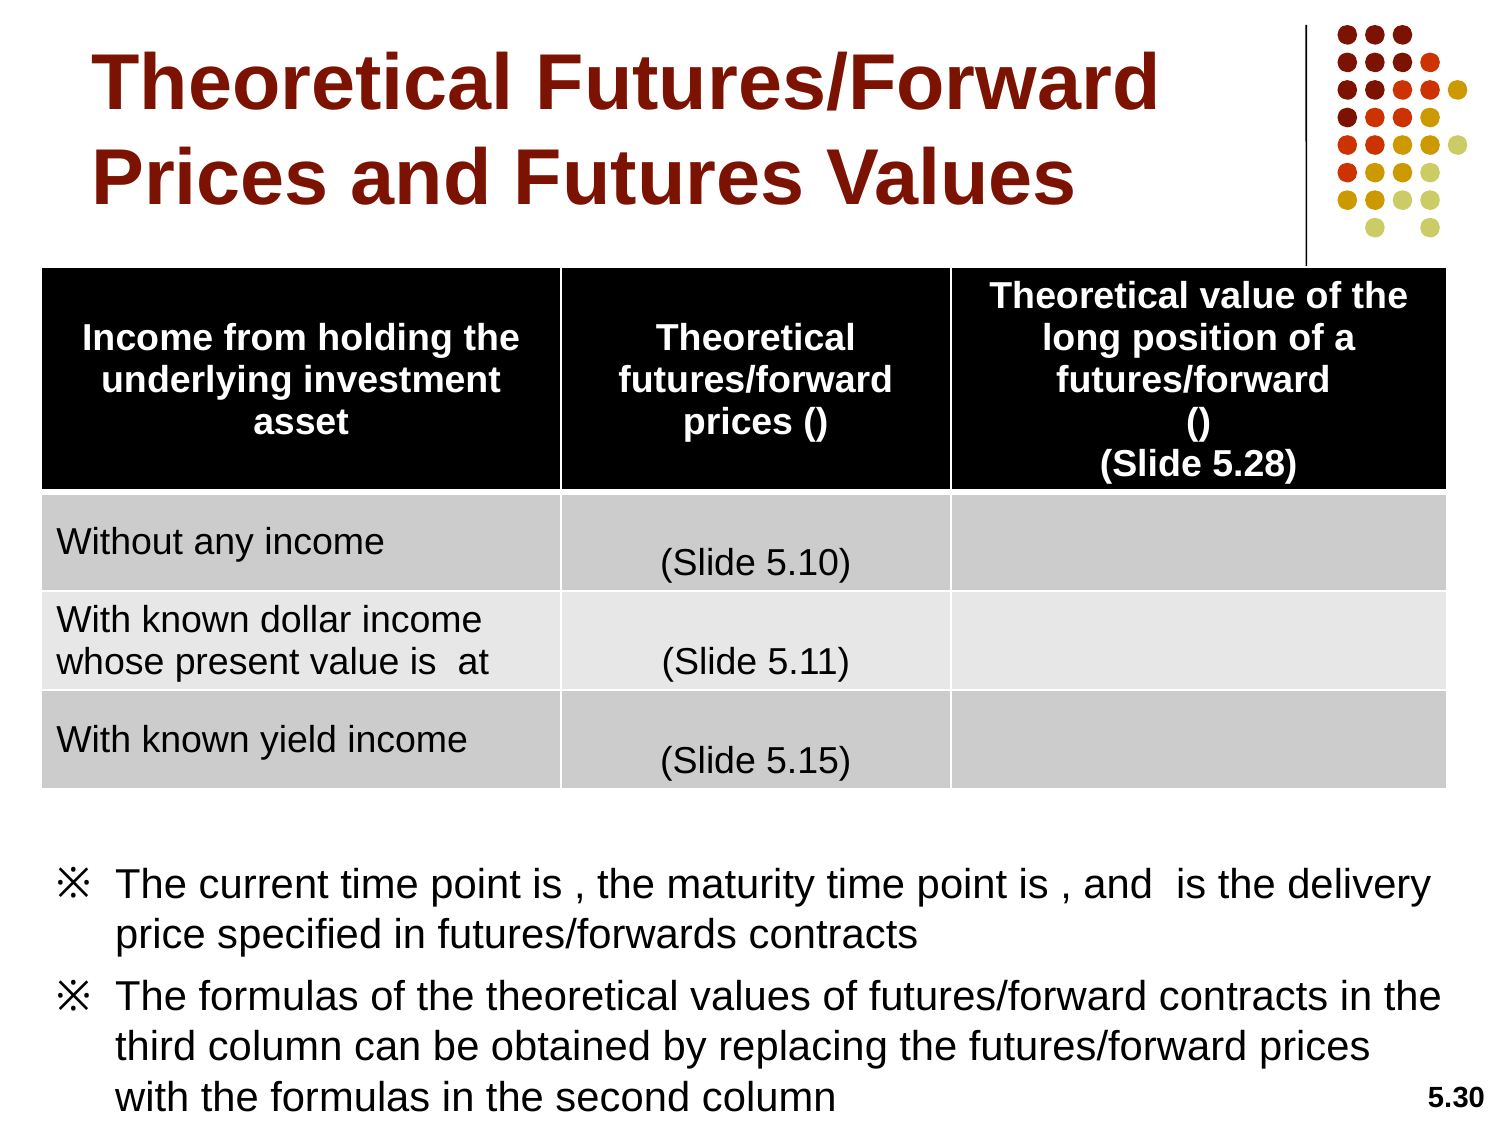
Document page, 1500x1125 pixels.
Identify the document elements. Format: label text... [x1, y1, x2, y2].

title Theoretical Futures/Forward Prices and Futures Values [76, 54, 1306, 197]
slide_number 5.30 [1400, 1070, 1500, 1125]
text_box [740, 544, 760, 581]
